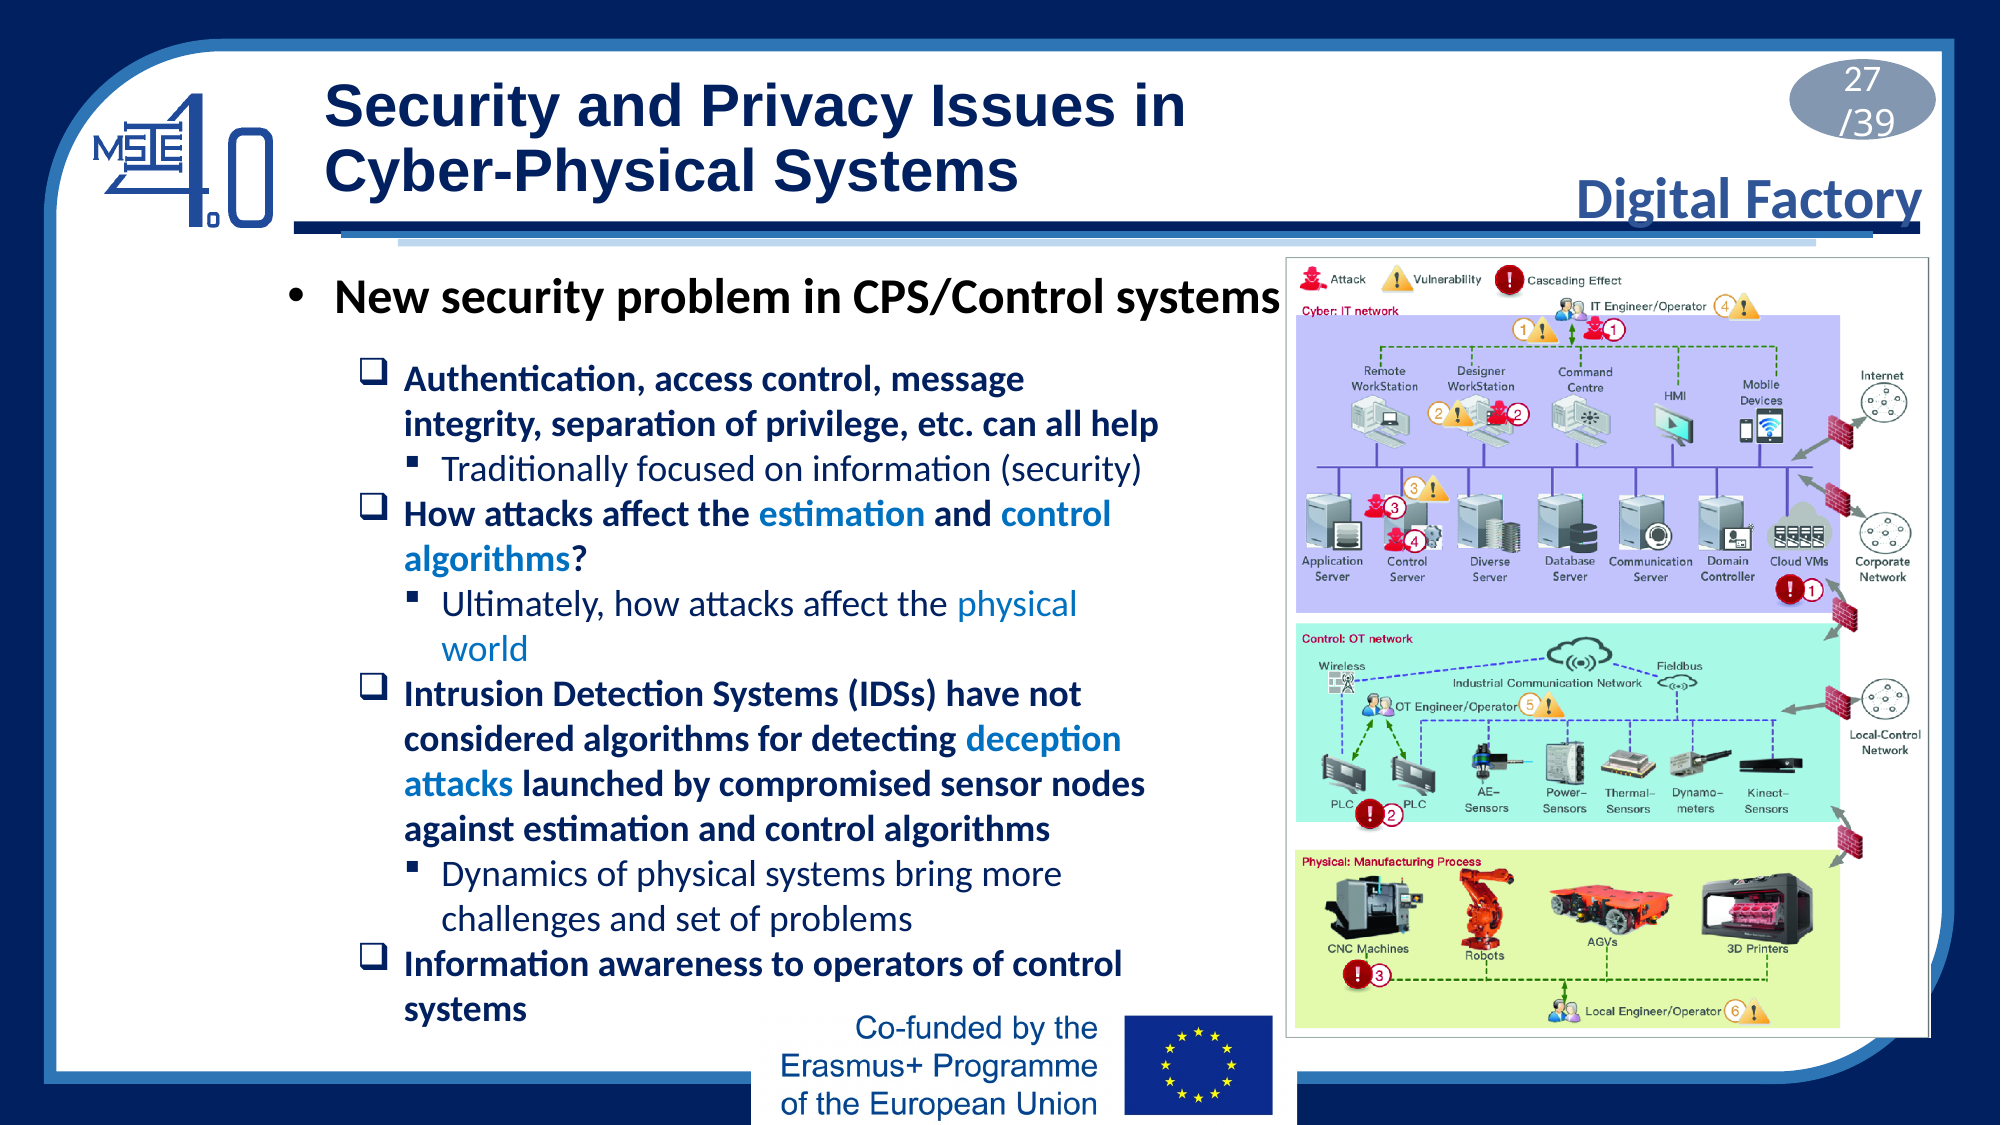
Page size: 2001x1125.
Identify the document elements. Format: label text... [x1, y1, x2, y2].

text_box 27 /39 [1788, 58, 1937, 141]
text_box New security problem in CPS/Control systems [272, 256, 1285, 332]
picture [751, 256, 1931, 1125]
text_box Digital Factory [1561, 152, 1955, 238]
text_box Authentication, access control, message integrity, separation of privilege, etc. can all help Traditionally focused on information (security) How attacks affect the estimation and control algorithms? Ultimately, how attacks affect the physical world Intrusion Detection Systems (IDSs) have not considered algorithms for detecting deception attacks launched by compromised sensor nodes against estimation and control algorithms Dynamics of physical systems bring more challenges and set of problems Information awareness to operators of control systems [342, 346, 1177, 1037]
title Security and Privacy Issues in Cyber-Physical Systems [309, 66, 1307, 213]
